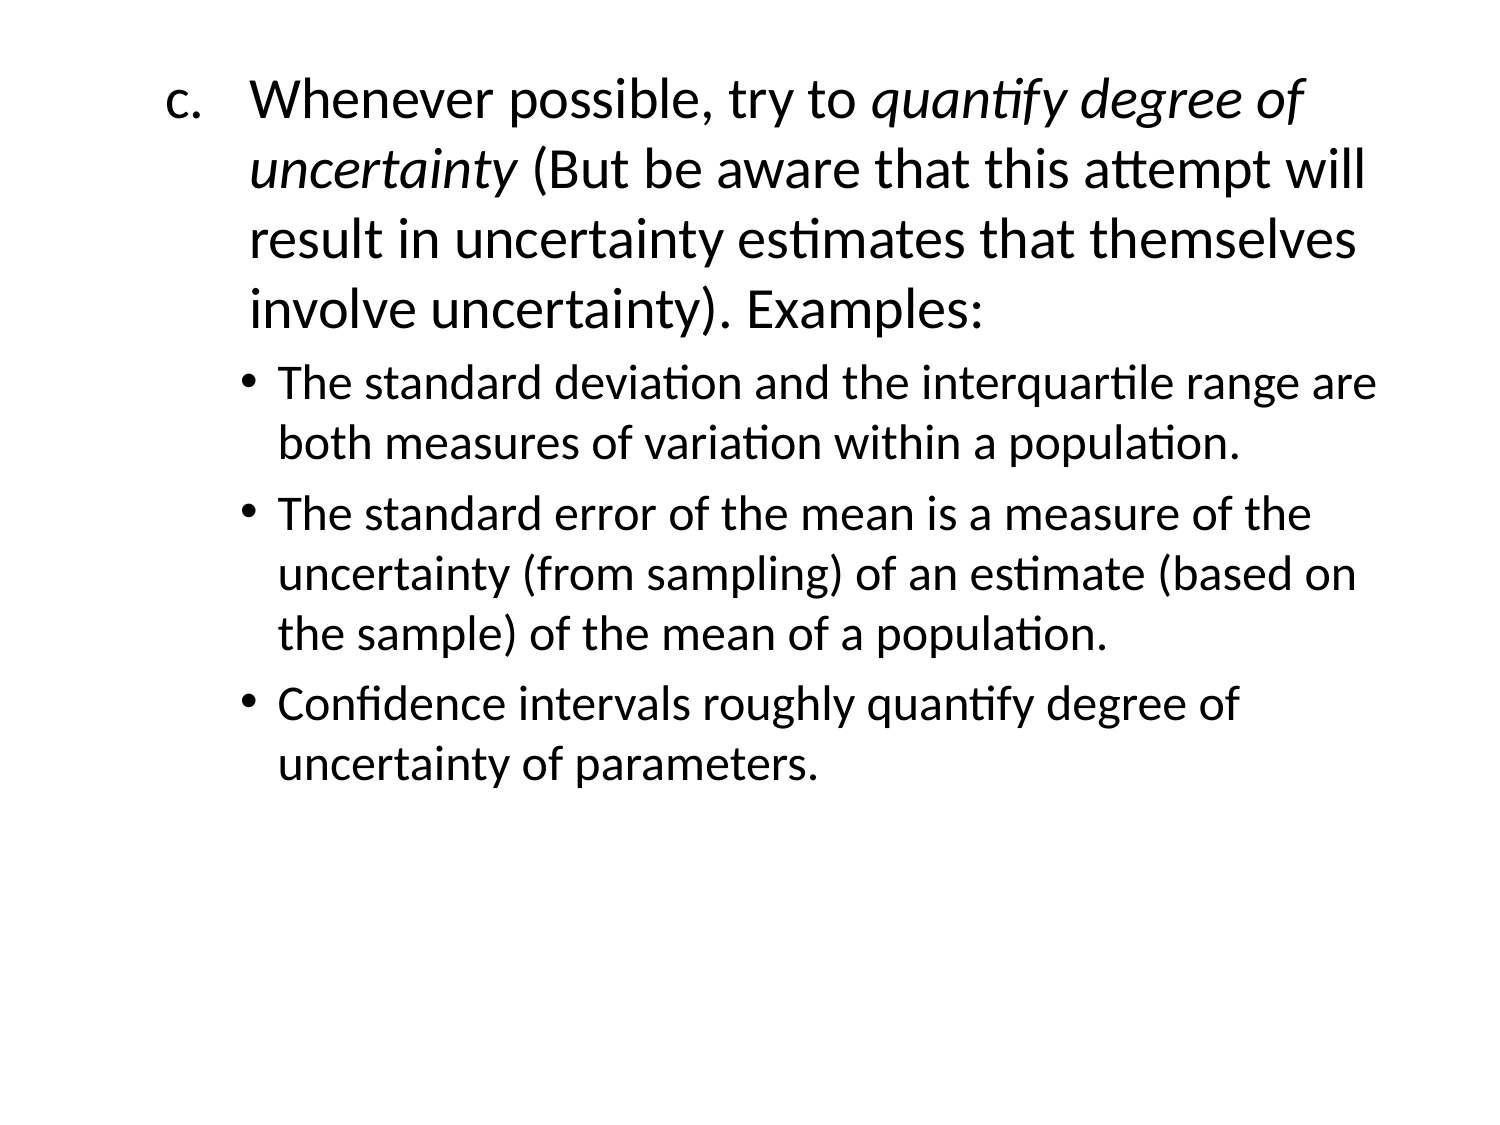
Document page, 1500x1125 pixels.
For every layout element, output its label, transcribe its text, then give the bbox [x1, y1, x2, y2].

list Whenever possible, try to quantify degree of uncertainty (But be aware that this attempt will result in uncertainty estimates that themselves involve uncertainty). Examples: The standard deviation and the interquartile range are both measures of variation within a population. The standard error of the mean is a measure of the uncertainty (from sampling) of an estimate (based on the sample) of the mean of a population. Confidence intervals roughly quantify degree of uncertainty of parameters. [75, 52, 1425, 1005]
